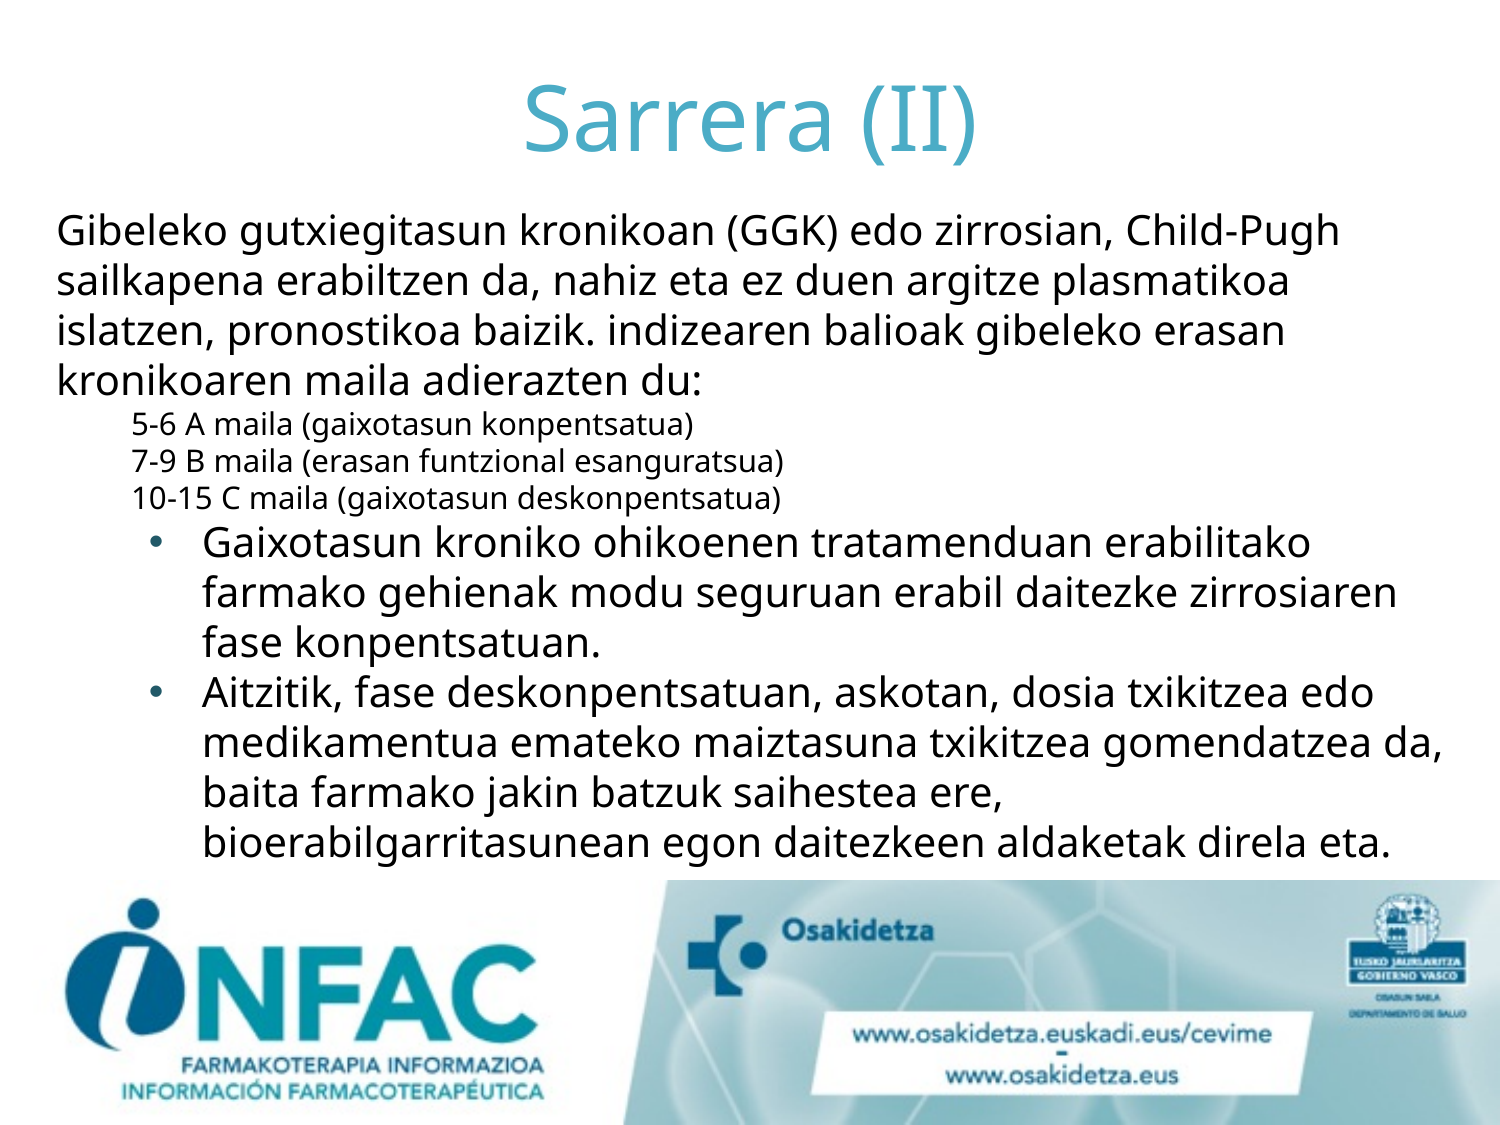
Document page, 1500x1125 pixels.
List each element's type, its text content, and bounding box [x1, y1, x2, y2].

title Sarrera (II) [75, 45, 1425, 185]
picture [1, 880, 1500, 1125]
list Gibeleko gutxiegitasun kronikoan (GGK) edo zirrosian, Child-Pugh sailkapena erabiltzen da, nahiz eta ez duen argitze plasmatikoa islatzen, pronostikoa baizik. indizearen balioak gibeleko erasan kronikoaren maila adierazten du: 5-6 A maila (gaixotasun konpentsatua) 7-9 B maila (erasan funtzional esanguratsua) 10-15 C maila (gaixotasun deskonpentsatua) Gaixotasun kroniko ohikoenen tratamenduan erabilitako farmako gehienak modu seguruan erabil daitezke zirrosiaren fase konpentsatuan. Aitzitik, fase deskonpentsatuan, askotan, dosia txikitzea edo medikamentua emateko maiztasuna txikitzea gomendatzea da, baita farmako jakin batzuk saihestea ere, bioerabilgarritasunean egon daitezkeen aldaketak direla eta. [41, 196, 1471, 1024]
